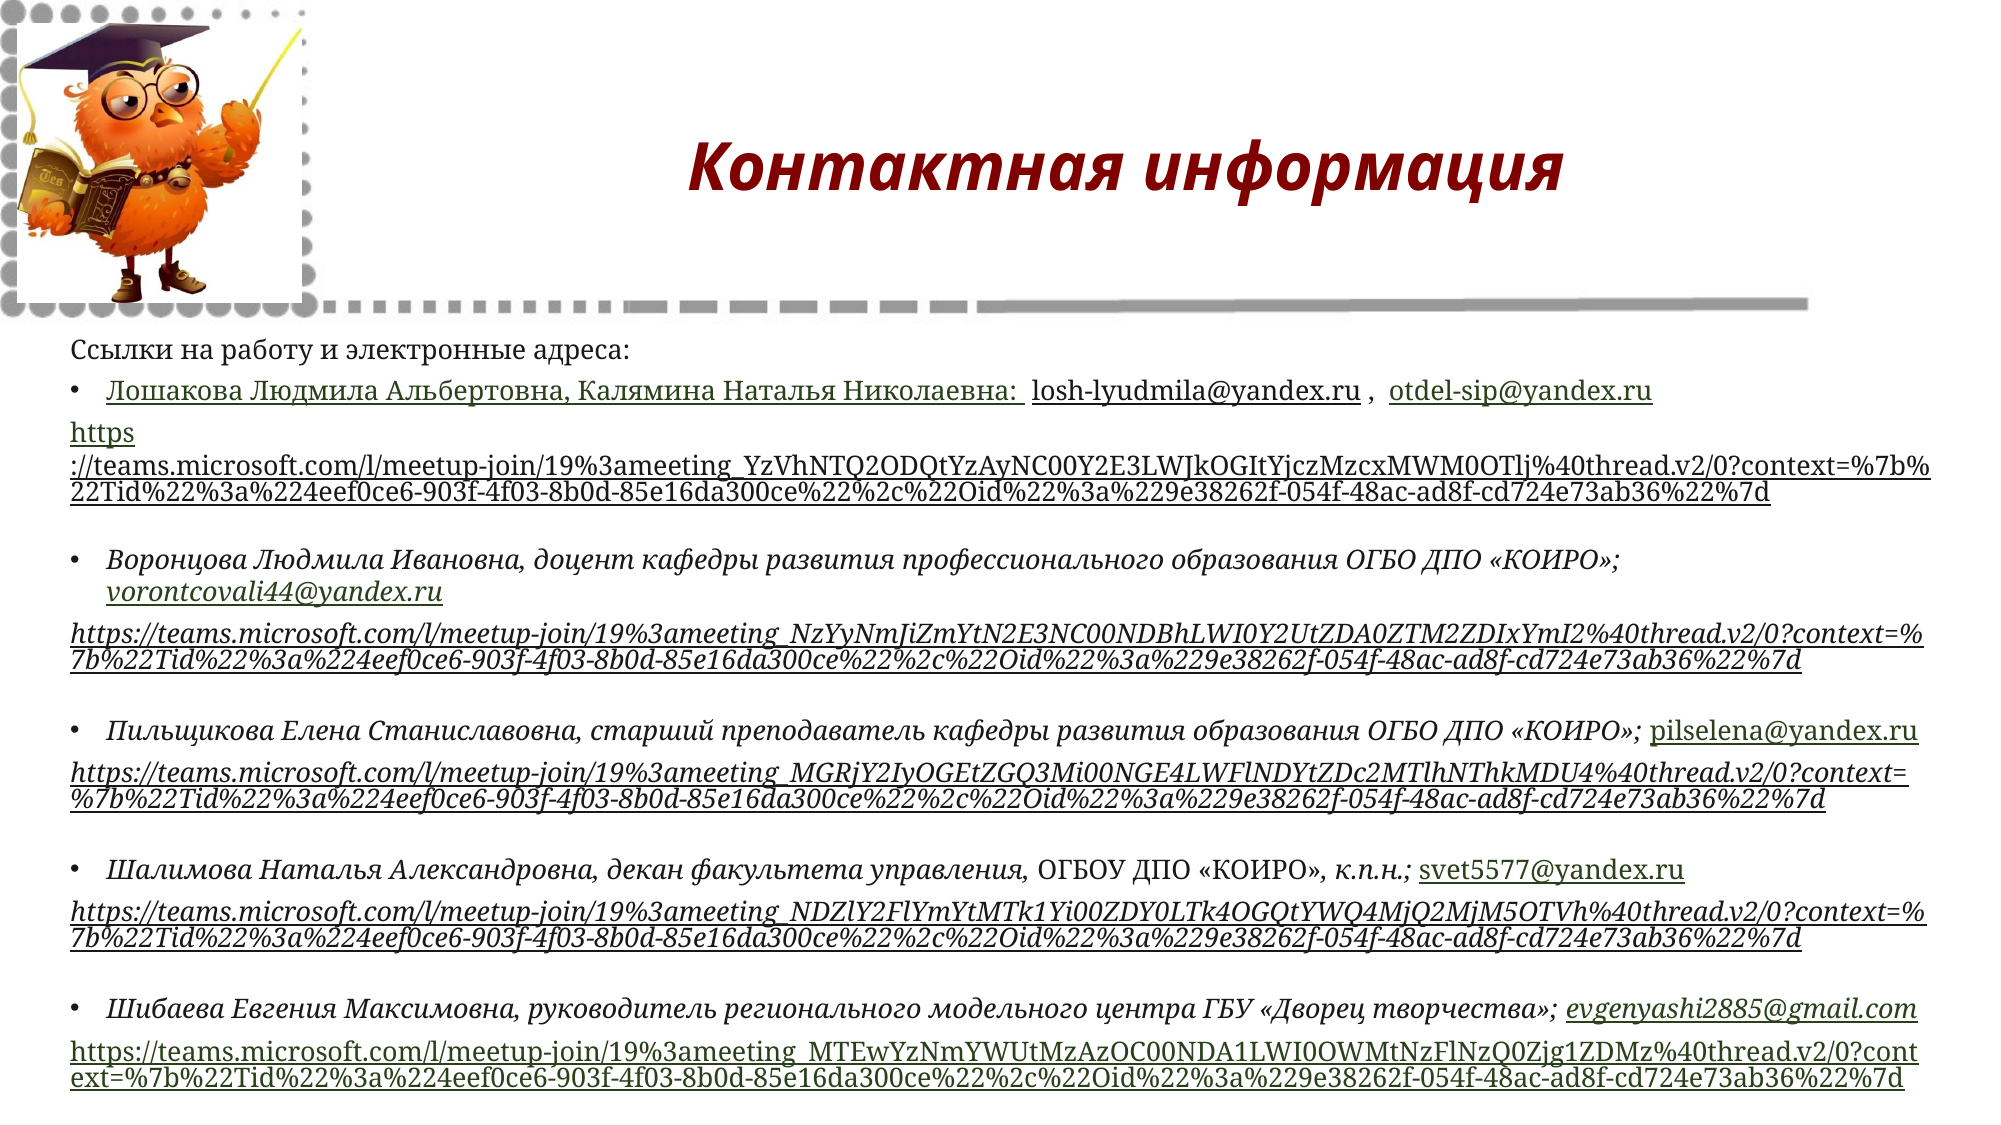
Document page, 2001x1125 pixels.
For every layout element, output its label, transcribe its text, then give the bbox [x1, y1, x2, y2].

title Контактная информация [323, 59, 1947, 278]
list Ссылки на работу и электронные адреса: Лошакова Людмила Альбертовна, Калямина Наталья Николаевна: losh-lyudmila@yandex.ru , otdel-sip@yandex.ru https://teams.microsoft.com/l/meetup-join/19%3ameeting_YzVhNTQ2ODQtYzAyNC00Y2E3LWJkOGItYjczMzcxMWM0OTlj%40thread.v2/0?context=%7b%22Tid%22%3a%224eef0ce6-903f-4f03-8b0d-85e16da300ce%22%2c%22Oid%22%3a%229e38262f-054f-48ac-ad8f-cd724e73ab36%22%7d Воронцова Людмила Ивановна, доцент кафедры развития профессионального образования ОГБО ДПО «КОИРО»; vorontcovali44@yandex.ru https://teams.microsoft.com/l/meetup-join/19%3ameeting_NzYyNmJiZmYtN2E3NC00NDBhLWI0Y2UtZDA0ZTM2ZDIxYmI2%40thread.v2/0?context=%7b%22Tid%22%3a%224eef0ce6-903f-4f03-8b0d-85e16da300ce%22%2c%22Oid%22%3a%229e38262f-054f-48ac-ad8f-cd724e73ab36%22%7d Пильщикова Елена Станиславовна, старший преподаватель кафедры развития образования ОГБО ДПО «КОИРО»; pilselena@yandex.ru https://teams.microsoft.com/l/meetup-join/19%3ameeting_MGRjY2IyOGEtZGQ3Mi00NGE4LWFlNDYtZDc2MTlhNThkMDU4%40thread.v2/0?context=%7b%22Tid%22%3a%224eef0ce6-903f-4f03-8b0d-85e16da300ce%22%2c%22Oid%22%3a%229e38262f-054f-48ac-ad8f-cd724e73ab36%22%7d Шалимова Наталья Александровна, декан факультета управления, ОГБОУ ДПО «КОИРО», к.п.н.; svet5577@yandex.ru https://teams.microsoft.com/l/meetup-join/19%3ameeting_NDZlY2FlYmYtMTk1Yi00ZDY0LTk4OGQtYWQ4MjQ2MjM5OTVh%40thread.v2/0?context=%7b%22Tid%22%3a%224eef0ce6-903f-4f03-8b0d-85e16da300ce%22%2c%22Oid%22%3a%229e38262f-054f-48ac-ad8f-cd724e73ab36%22%7d Шибаева Евгения Максимовна, руководитель регионального модельного центра ГБУ «Дворец творчества»; evgenyashi2885@gmail.com https://teams.microsoft.com/l/meetup-join/19%3ameeting_MTEwYzNmYWUtMzAzOC00NDA1LWI0OWMtNzFlNzQ0Zjg1ZDMz%40thread.v2/0?context=%7b%22Tid%22%3a%224eef0ce6-903f-4f03-8b0d-85e16da300ce%22%2c%22Oid%22%3a%229e38262f-054f-48ac-ad8f-cd724e73ab36%22%7d [55, 328, 1947, 1043]
picture [0, 0, 2001, 1125]
